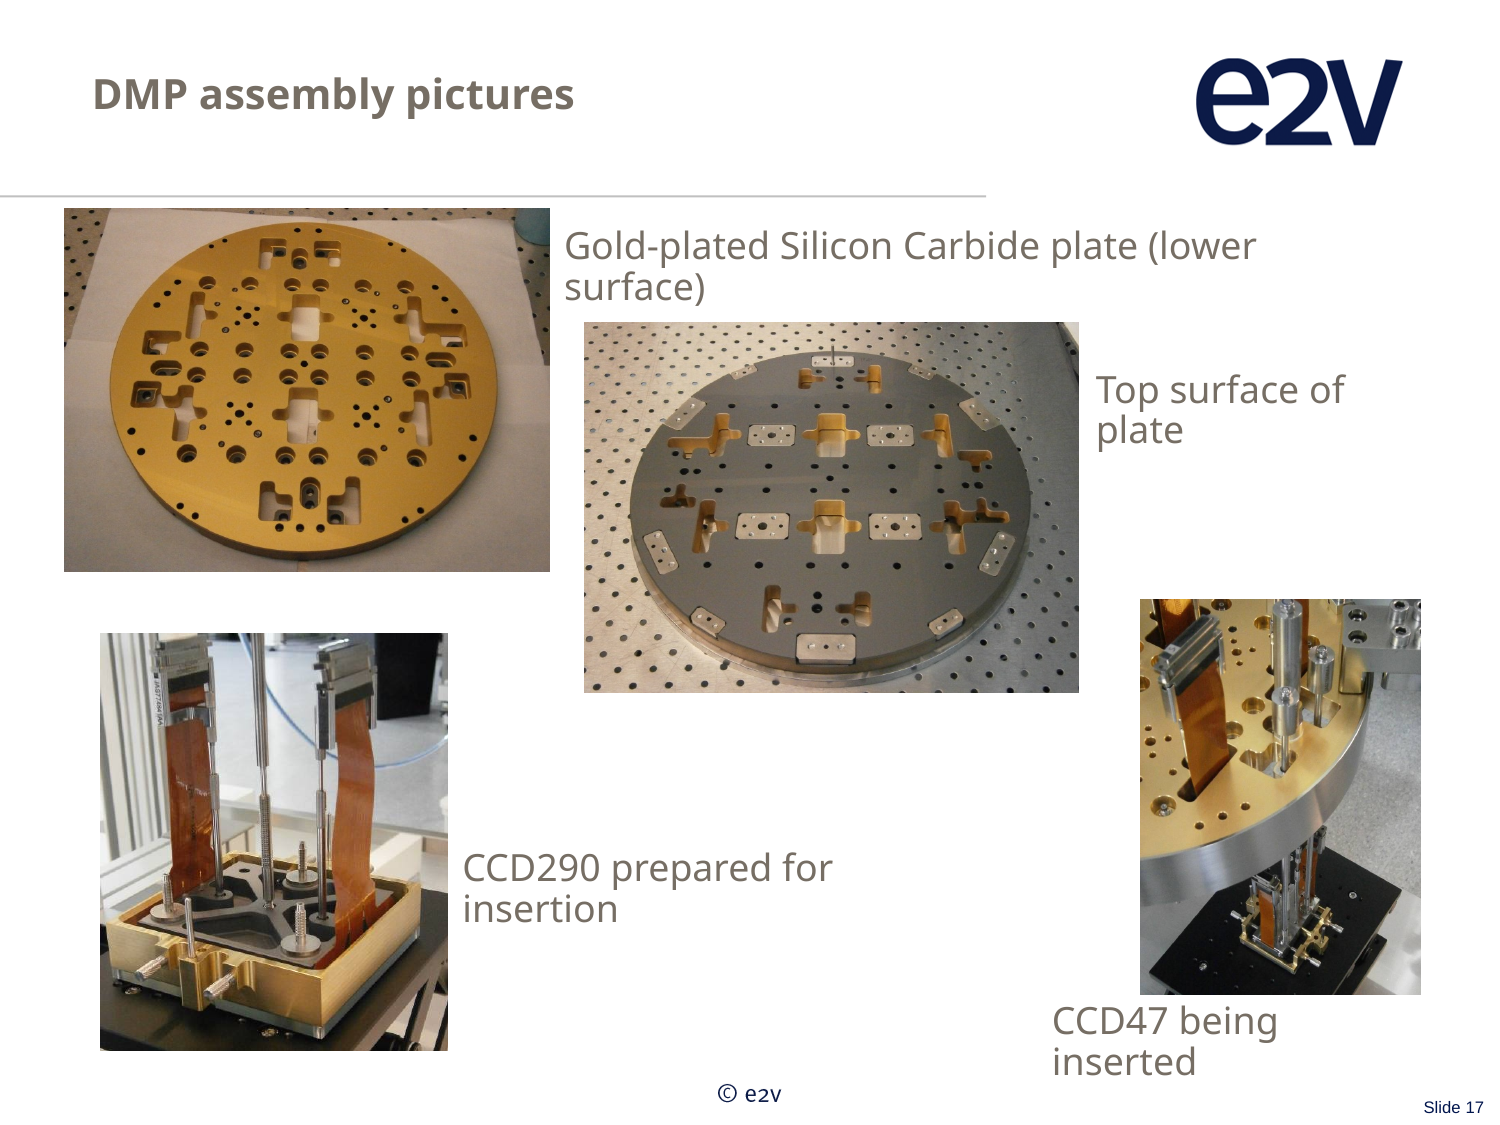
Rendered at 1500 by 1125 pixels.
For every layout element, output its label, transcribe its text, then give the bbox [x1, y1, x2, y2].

text_box Top surface of plate [1082, 363, 1447, 421]
picture [0, 0, 1500, 1125]
text_box Gold-plated Silicon Carbide plate (lower surface) [554, 219, 1400, 279]
title DMP assembly pictures [76, 66, 980, 173]
text_box CCD47 being inserted [1036, 995, 1447, 1053]
text_box CCD290 prepared for insertion [451, 841, 1009, 900]
